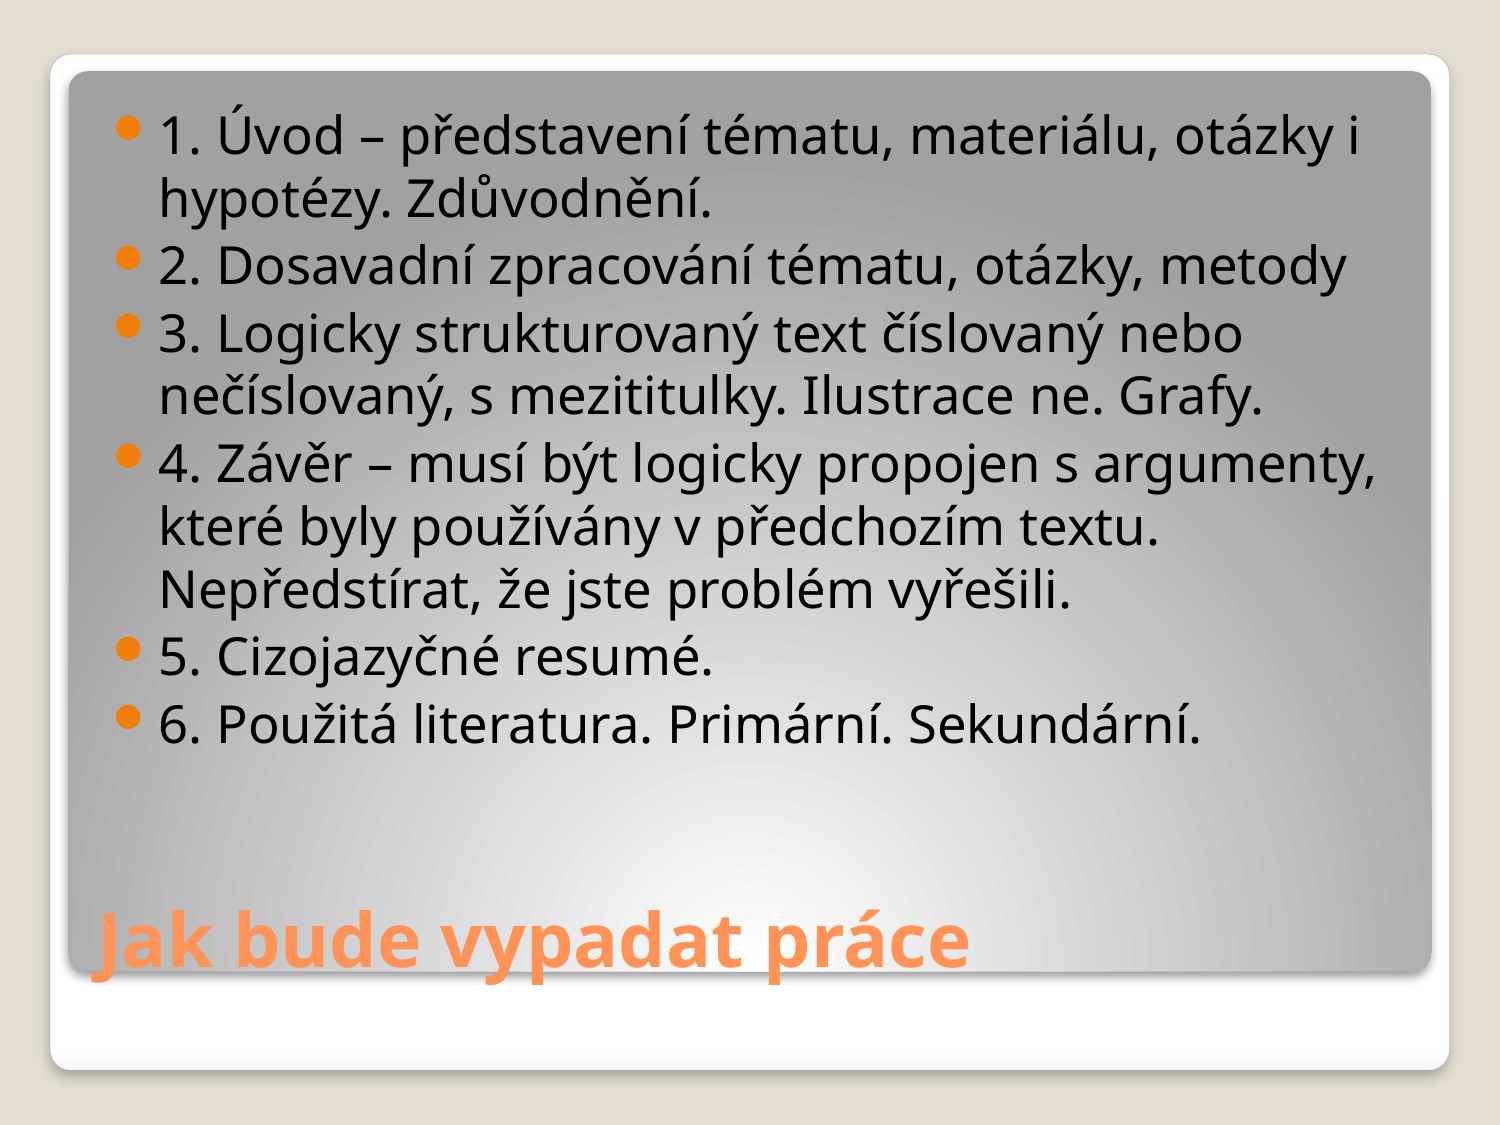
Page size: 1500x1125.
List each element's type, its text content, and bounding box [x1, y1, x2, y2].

list 1. Úvod – představení tématu, materiálu, otázky i hypotézy. Zdůvodnění. 2. Dosavadní zpracování tématu, otázky, metody 3. Logicky strukturovaný text číslovaný nebo nečíslovaný, s mezititulky. Ilustrace ne. Grafy. 4. Závěr – musí být logicky propojen s argumenty, které byly používány v předchozím textu. Nepředstírat, že jste problém vyřešili. 5. Cizojazyčné resumé. 6. Použitá literatura. Primární. Sekundární. [82, 86, 1425, 774]
title Jak bude vypadat práce [82, 817, 1425, 990]
